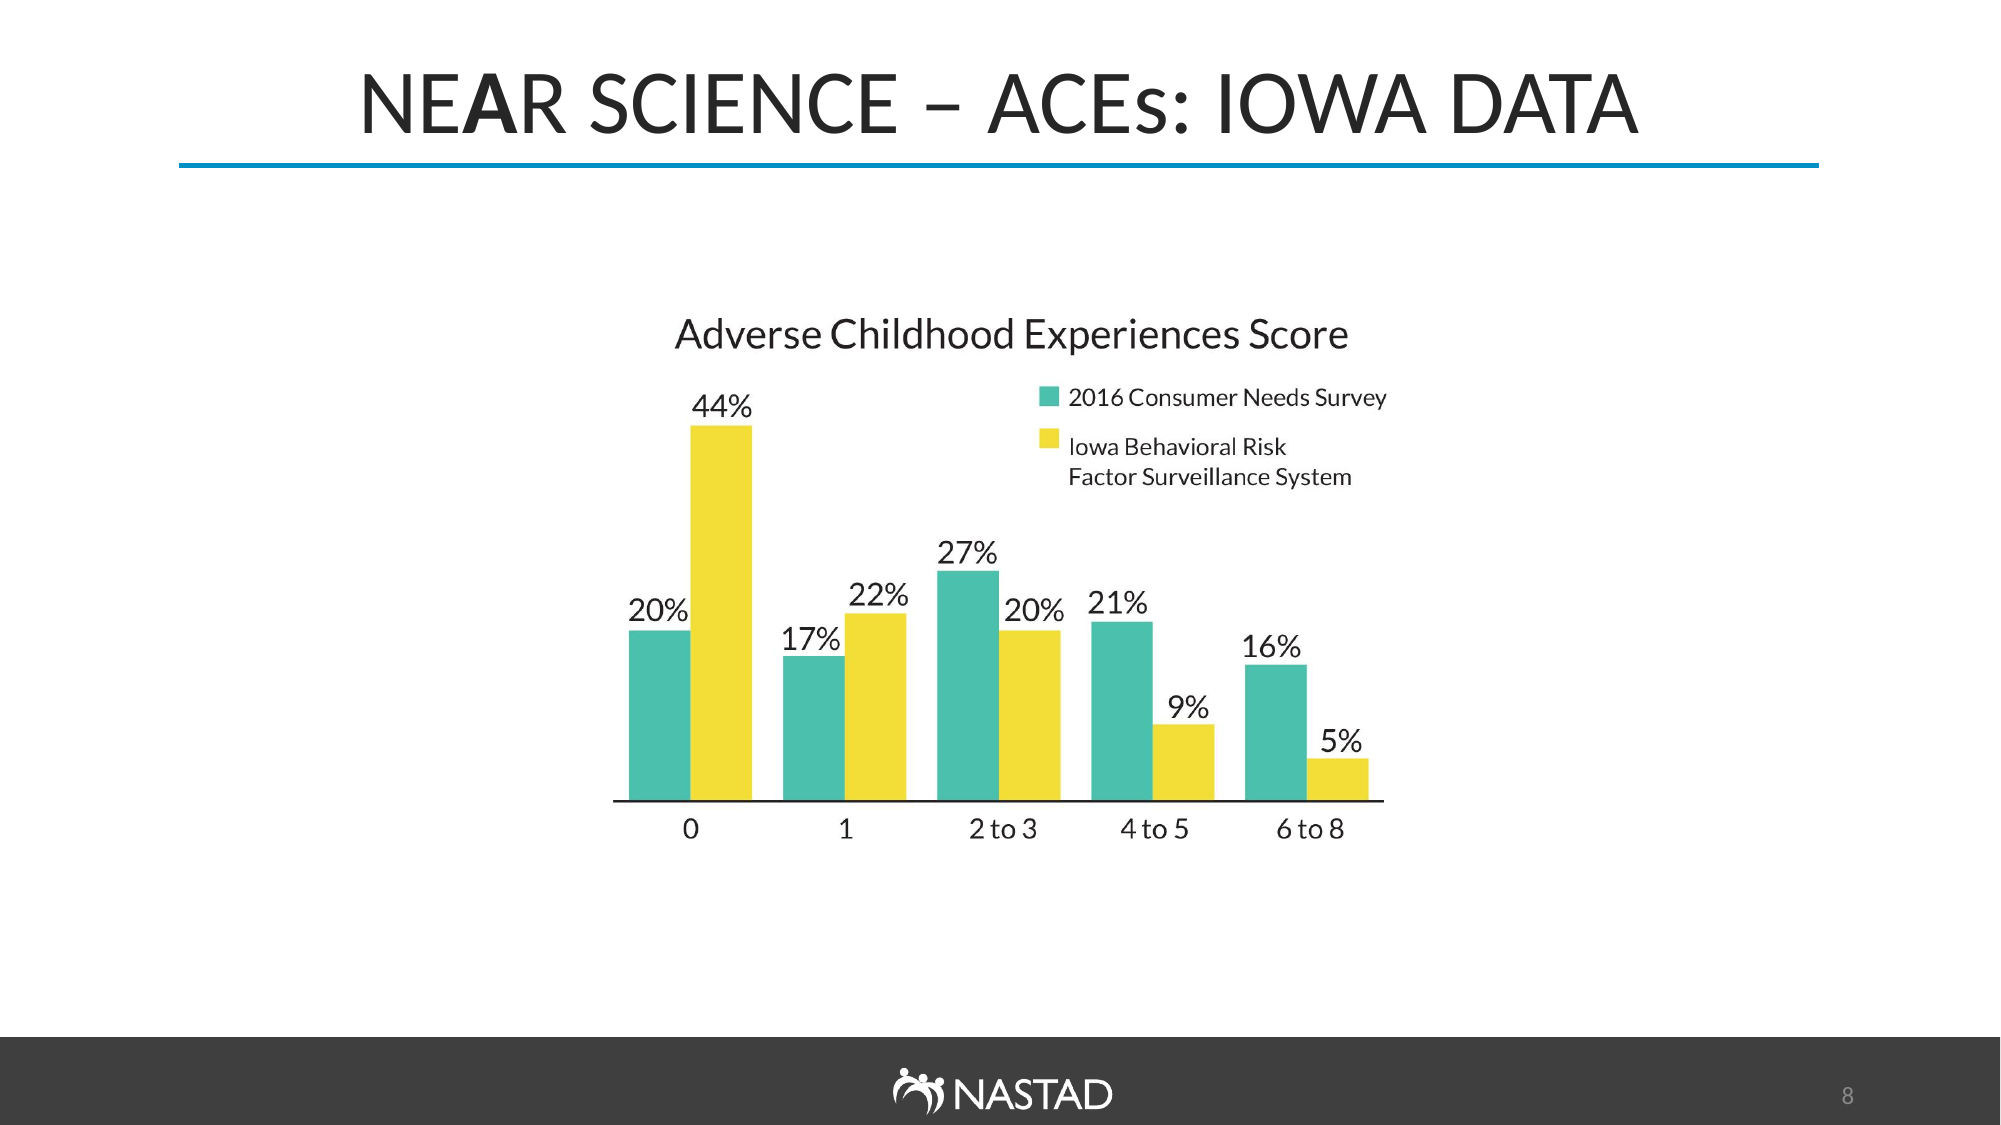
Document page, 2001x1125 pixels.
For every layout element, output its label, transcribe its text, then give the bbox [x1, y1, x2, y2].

title NEAR SCIENCE – ACEs: IOWA DATA [180, 47, 1820, 153]
picture [612, 317, 1387, 840]
picture [887, 1065, 1113, 1120]
slide_number 8 [1419, 1065, 1870, 1125]
